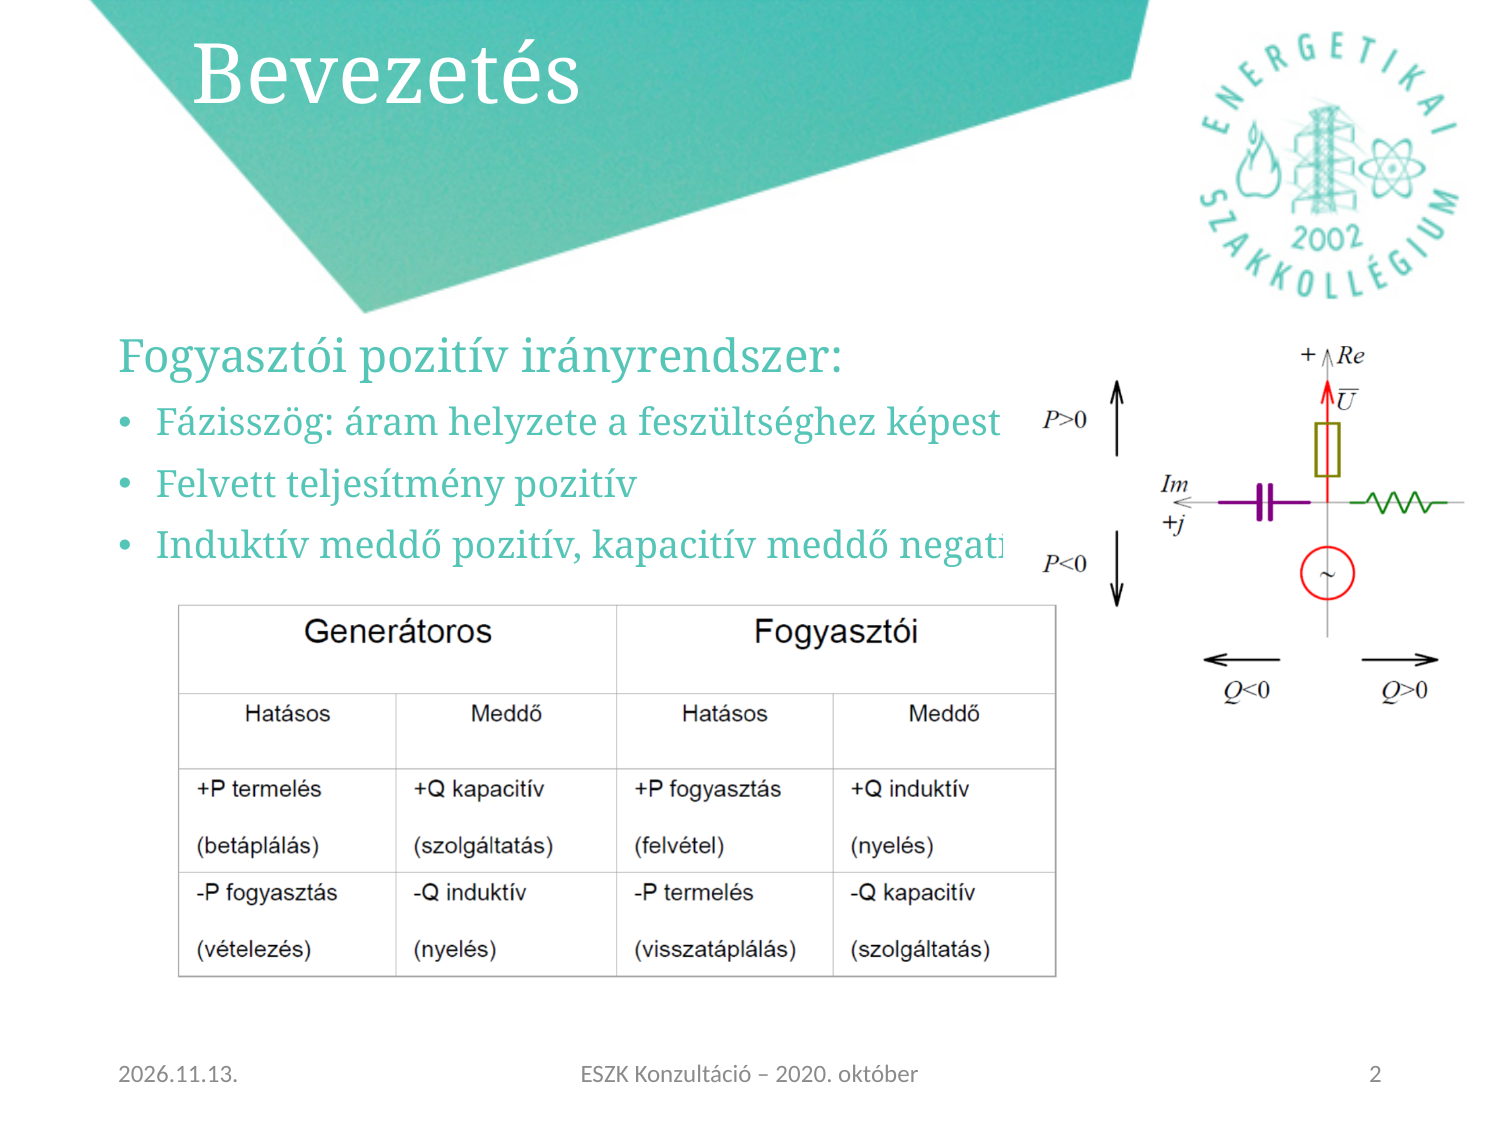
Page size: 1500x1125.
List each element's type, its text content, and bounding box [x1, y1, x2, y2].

slide_number 2 [1059, 1042, 1397, 1103]
picture [0, 0, 1500, 1125]
footer ESZK Konzultáció – 2020. október [496, 1042, 1004, 1103]
slide_number 2020. 10. 08. [103, 1042, 441, 1103]
list Fogyasztói pozitív irányrendszer: Fázisszög: áram helyzete a feszültséghez képest Felvett teljesítmény pozitív Induktív meddő pozitív, kapacitív meddő negatív [103, 325, 1430, 1016]
title Bevezetés [176, 0, 1343, 153]
